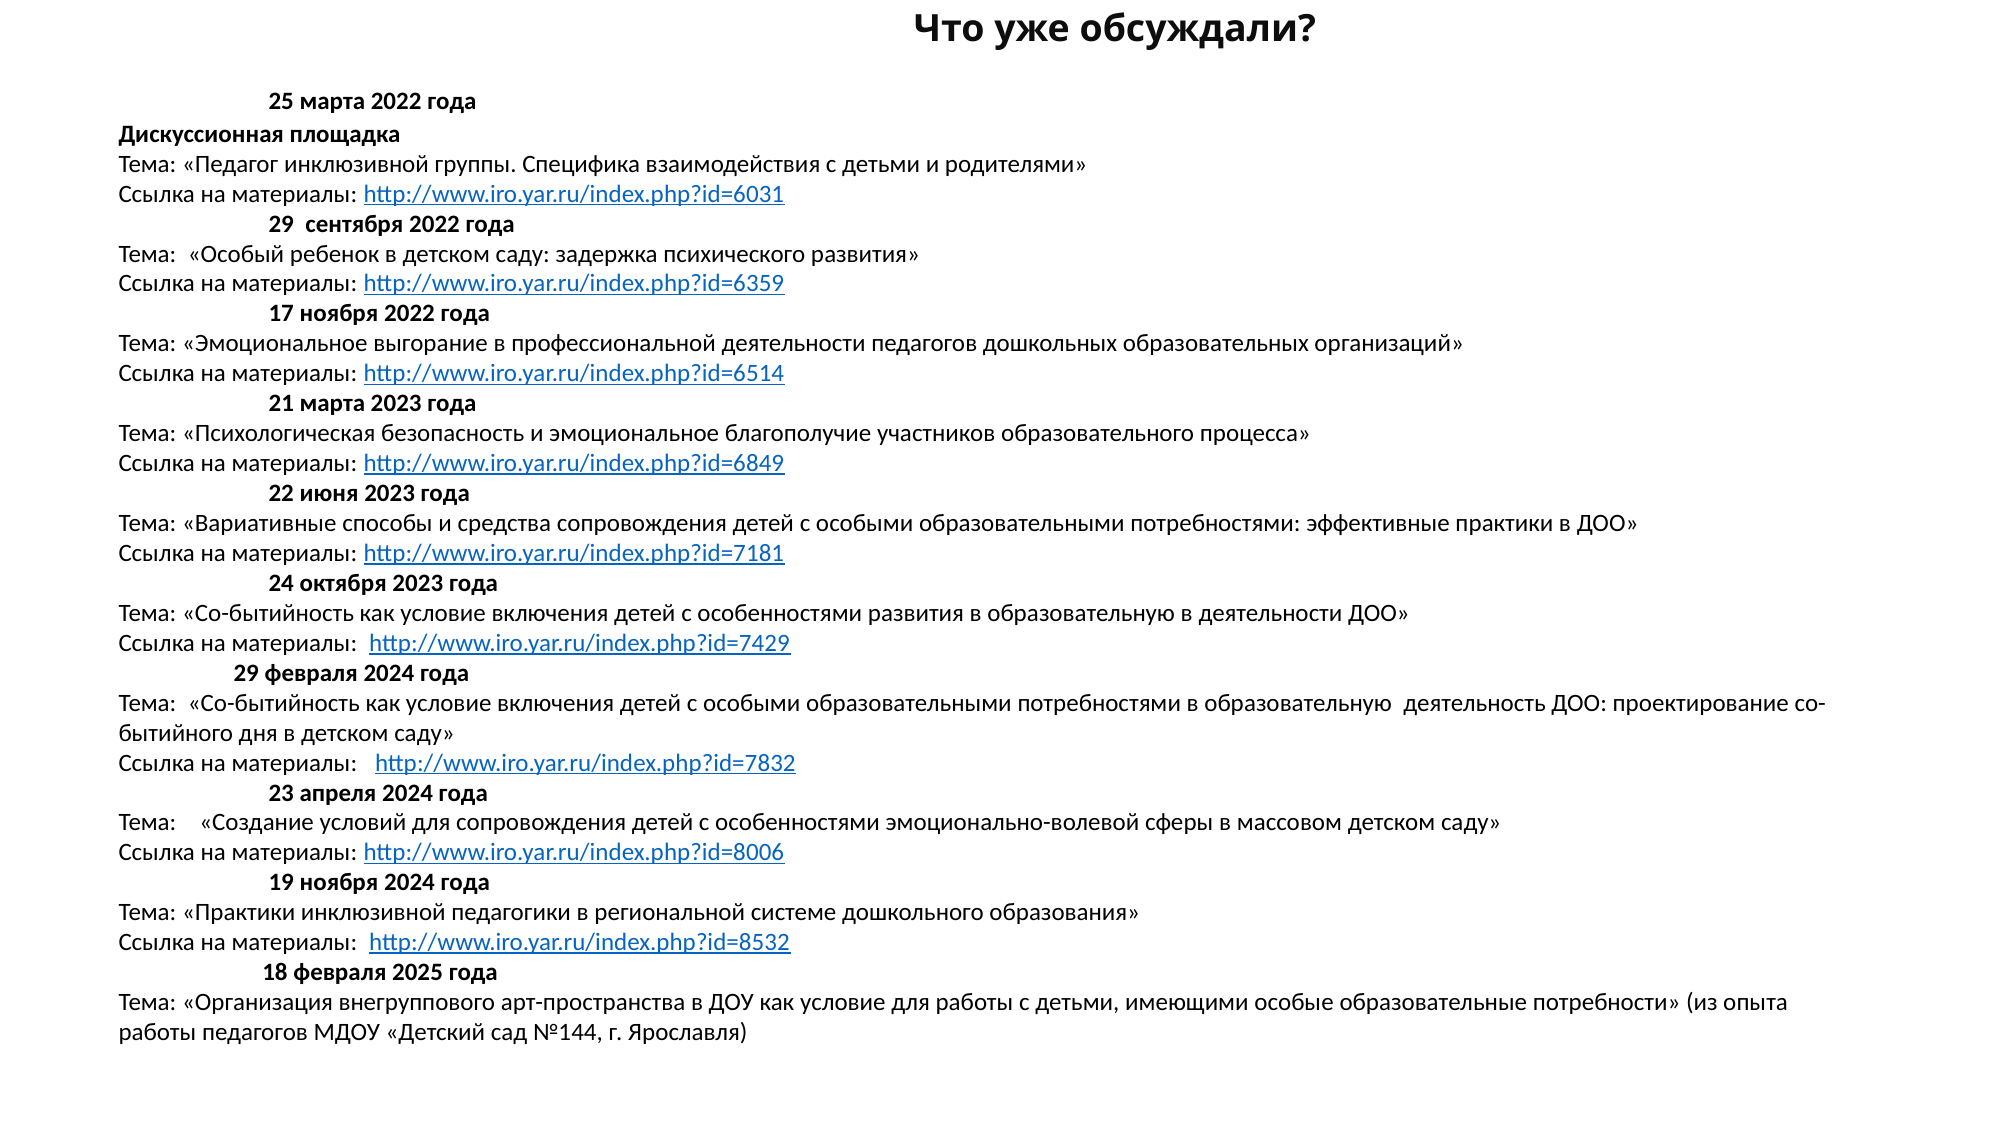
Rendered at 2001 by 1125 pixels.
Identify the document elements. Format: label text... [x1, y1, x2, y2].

text_box 25 марта 2022 года Дискуссионная площадка Тема: «Педагог инклюзивной группы. Специфика взаимодействия с детьми и родителями» Ссылка на материалы: http://www.iro.yar.ru/index.php?id=6031 29 сентября 2022 года Тема: «Особый ребенок в детском саду: задержка психического развития» Ссылка на материалы: http://www.iro.yar.ru/index.php?id=6359 17 ноября 2022 года Тема: «Эмоциональное выгорание в профессиональной деятельности педагогов дошкольных образовательных организаций» Ссылка на материалы: http://www.iro.yar.ru/index.php?id=6514 21 марта 2023 года Тема: «Психологическая безопасность и эмоциональное благополучие участников образовательного процесса» Ссылка на материалы: http://www.iro.yar.ru/index.php?id=6849 22 июня 2023 года Тема: «Вариативные способы и средства сопровождения детей с особыми образовательными потребностями: эффективные практики в ДОО» Ссылка на материалы: http://www.iro.yar.ru/index.php?id=7181 24 октября 2023 года Тема: «Со-бытийность как условие включения детей с особенностями развития в образовательную в деятельности ДОО» Ссылка на материалы: http://www.iro.yar.ru/index.php?id=7429 29 февраля 2024 года Тема: «Со-бытийность как условие включения детей с особыми образовательными потребностями в образовательную деятельность ДОО: проектирование со-бытийного дня в детском саду» Ссылка на материалы: http://www.iro.yar.ru/index.php?id=7832 23 апреля 2024 года Тема: «Создание условий для сопровождения детей с особенностями эмоционально-волевой сферы в массовом детском саду» Ссылка на материалы: http://www.iro.yar.ru/index.php?id=8006 19 ноября 2024 года Тема: «Практики инклюзивной педагогики в региональной системе дошкольного образования» Ссылка на материалы: http://www.iro.yar.ru/index.php?id=8532 18 февраля 2025 года Тема: «Организация внегруппового арт-пространства в ДОУ как условие для работы с детьми, имеющими особые образовательные потребности» (из опыта работы педагогов МДОУ «Детский сад №144, г. Ярославля) [103, 64, 1868, 1125]
text_box Что уже обсуждали? [567, 0, 1650, 65]
